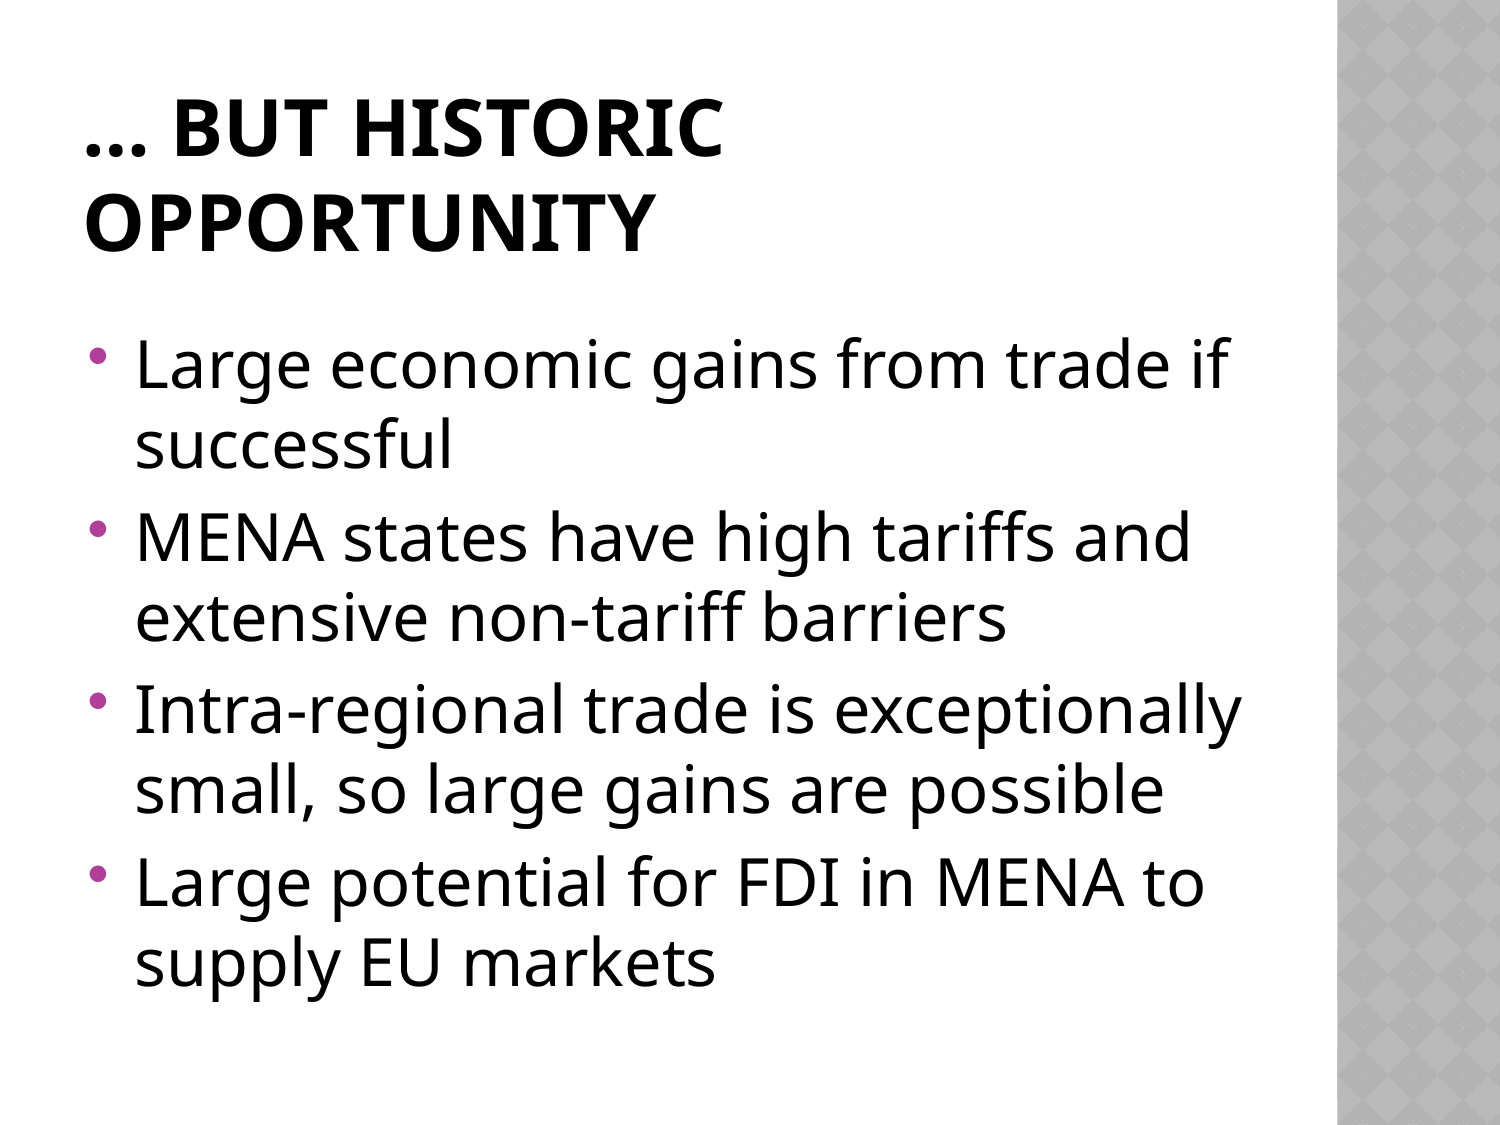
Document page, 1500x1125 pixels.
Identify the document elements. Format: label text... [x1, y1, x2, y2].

title … but historic opportunity [75, 79, 1263, 268]
list Large economic gains from trade if successful MENA states have high tariffs and extensive non-tariff barriers Intra-regional trade is exceptionally small, so large gains are possible Large potential for FDI in MENA to supply EU markets [75, 314, 1263, 1059]
